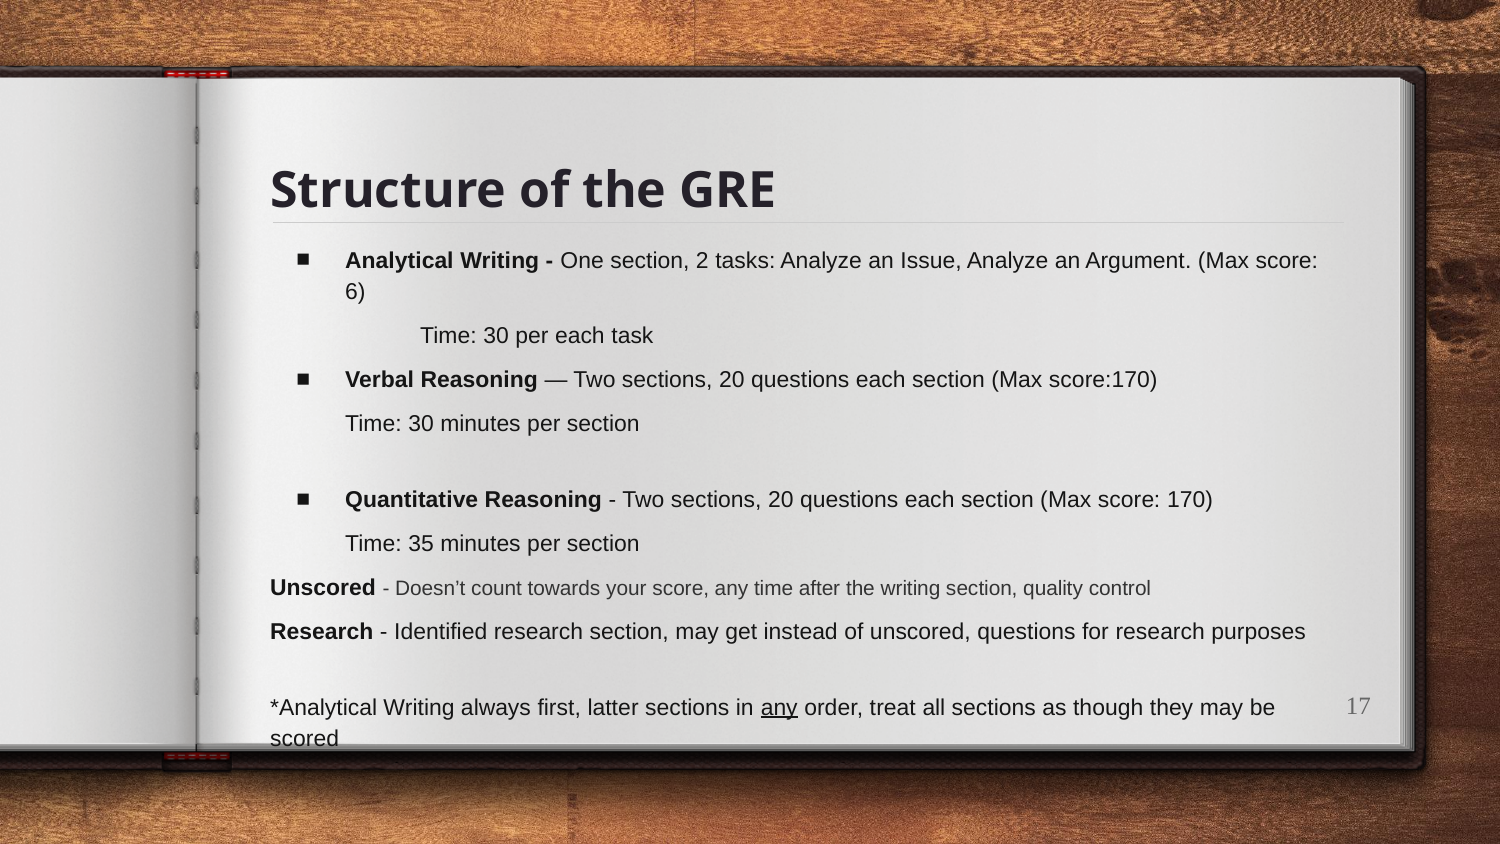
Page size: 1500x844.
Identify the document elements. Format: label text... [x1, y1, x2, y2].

list Analytical Writing - One section, 2 tasks: Analyze an Issue, Analyze an Argument. (Max score: 6) Time: 30 per each task Verbal Reasoning — Two sections, 20 questions each section (Max score:170) Time: 30 minutes per section Quantitative Reasoning - Two sections, 20 questions each section (Max score: 170) Time: 35 minutes per section Unscored - Doesn’t count towards your score, any time after the writing section, quality control Research - Identified research section, may get instead of unscored, questions for research purposes *Analytical Writing always first, latter sections in any order, treat all sections as though they may be scored [255, 226, 1341, 726]
title Structure of the GRE [255, 117, 1341, 226]
picture [0, 0, 1500, 844]
slide_number ‹#› [1295, 672, 1386, 737]
